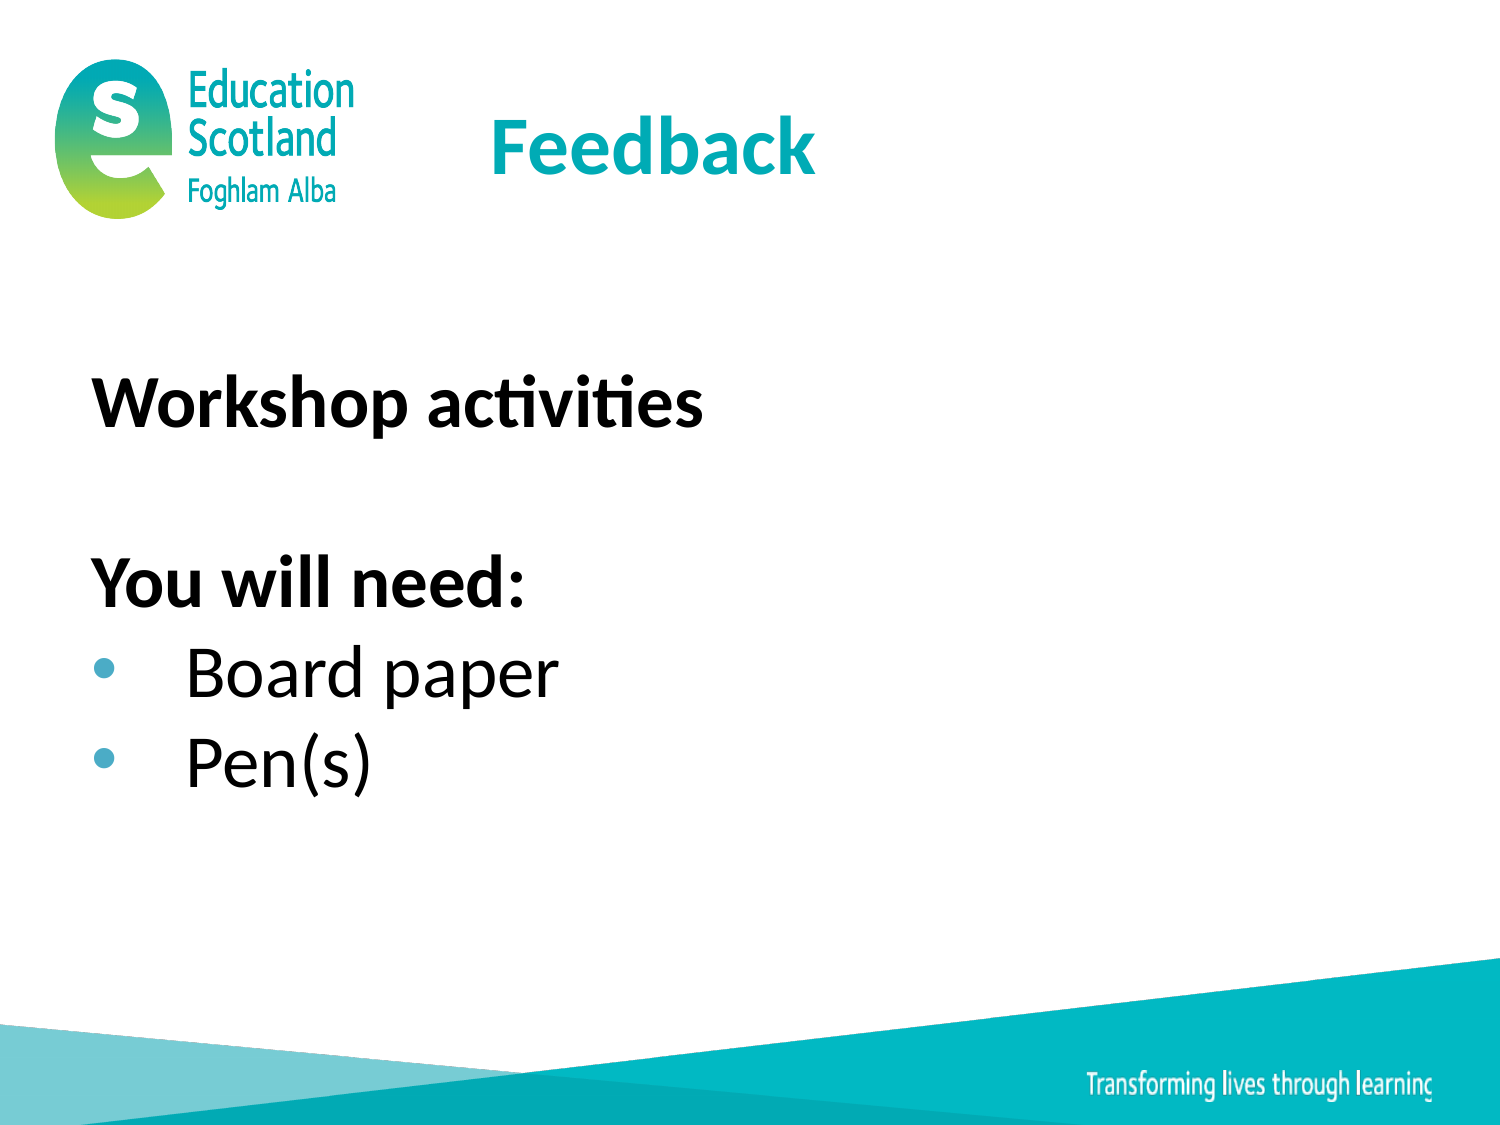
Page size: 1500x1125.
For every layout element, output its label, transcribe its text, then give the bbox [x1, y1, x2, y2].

picture [0, 955, 1500, 1125]
text_box Feedback [475, 84, 1500, 200]
picture [46, 54, 361, 231]
text_box Workshop activities You will need: Board paper Pen(s) [76, 345, 1479, 954]
